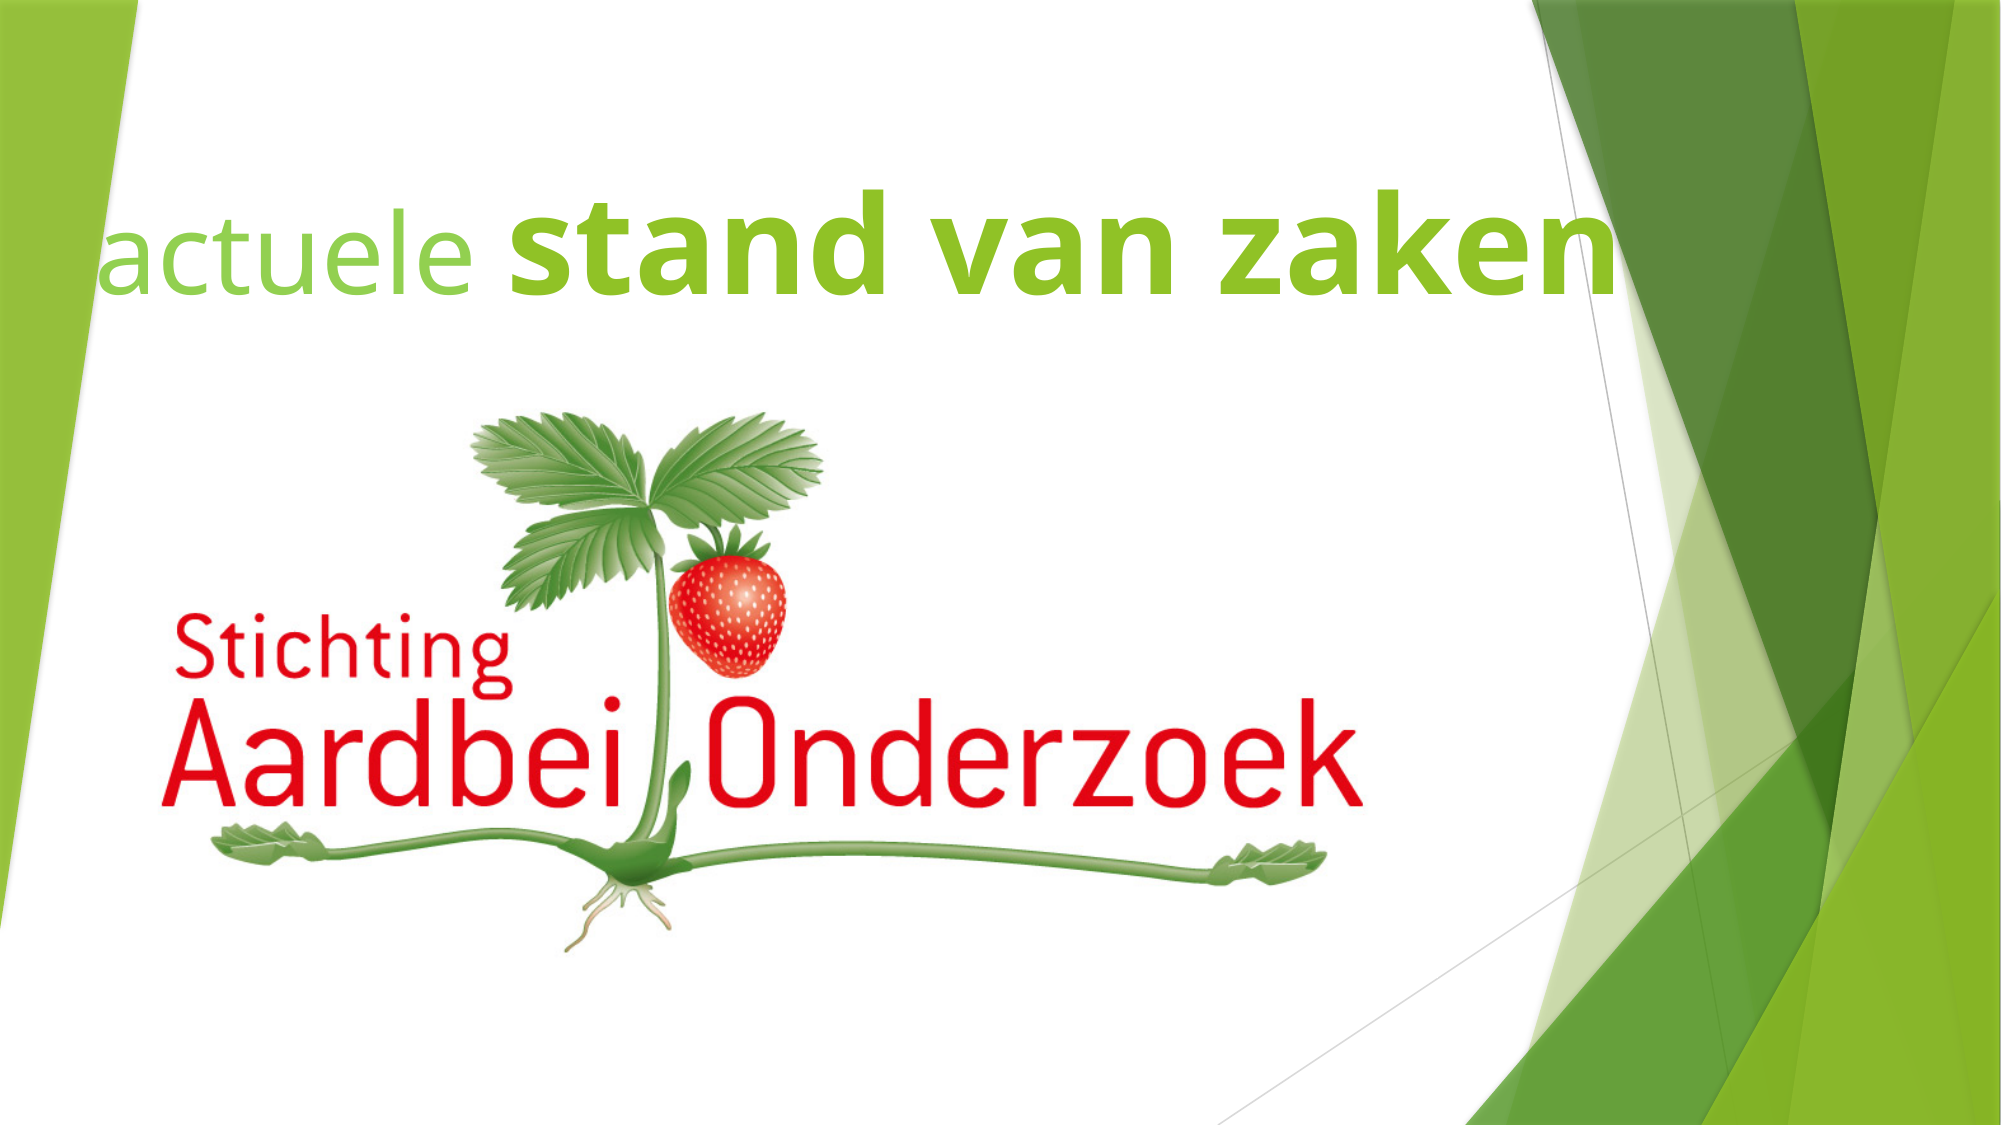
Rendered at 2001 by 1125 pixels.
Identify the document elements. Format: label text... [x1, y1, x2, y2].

title actuele stand van zaken [62, 80, 1657, 330]
picture [87, 377, 1439, 979]
